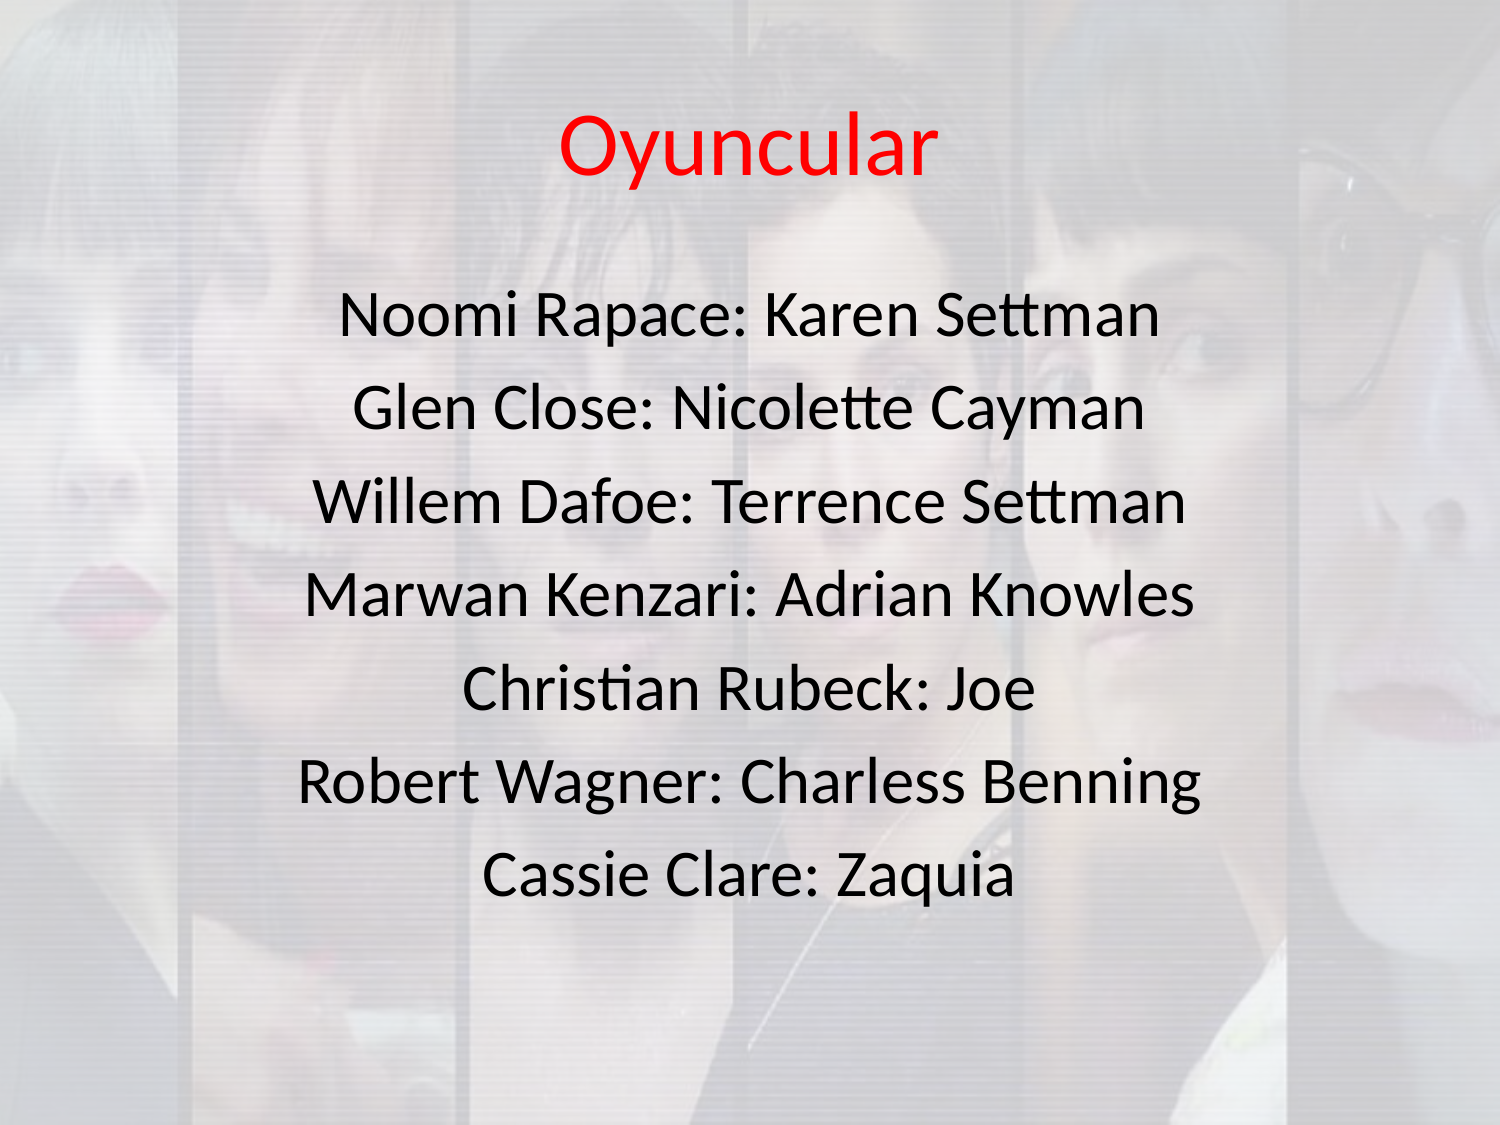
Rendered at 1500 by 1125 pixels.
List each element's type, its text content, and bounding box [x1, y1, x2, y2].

list Noomi Rapace: Karen Settman Glen Close: Nicolette Cayman Willem Dafoe: Terrence Settman Marwan Kenzari: Adrian Knowles Christian Rubeck: Joe Robert Wagner: Charless Benning Cassie Clare: Zaquia [75, 262, 1425, 1005]
title Oyuncular [75, 45, 1425, 233]
